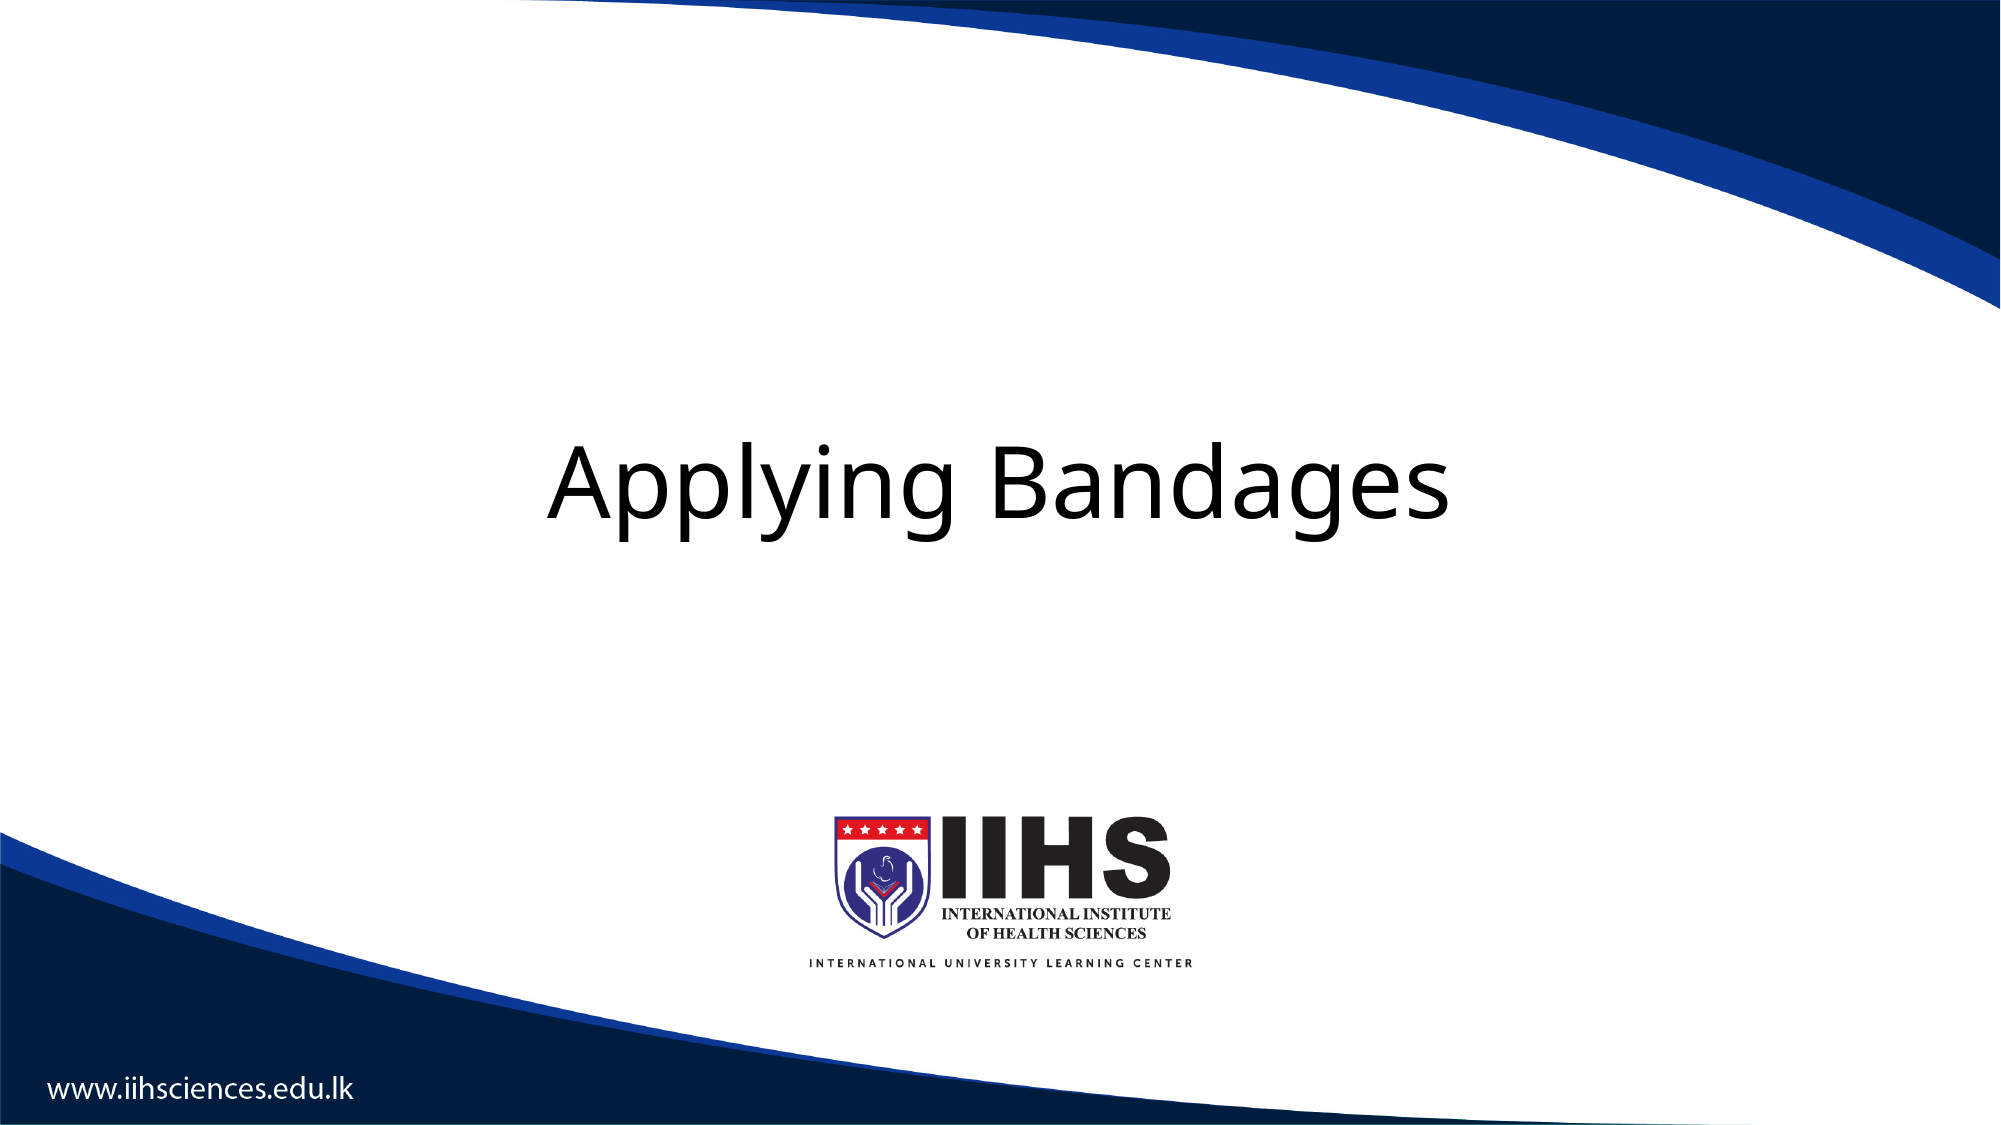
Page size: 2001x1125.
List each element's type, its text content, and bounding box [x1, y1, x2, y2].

title Applying Bandages [137, 377, 1863, 595]
picture [0, 0, 2001, 1125]
